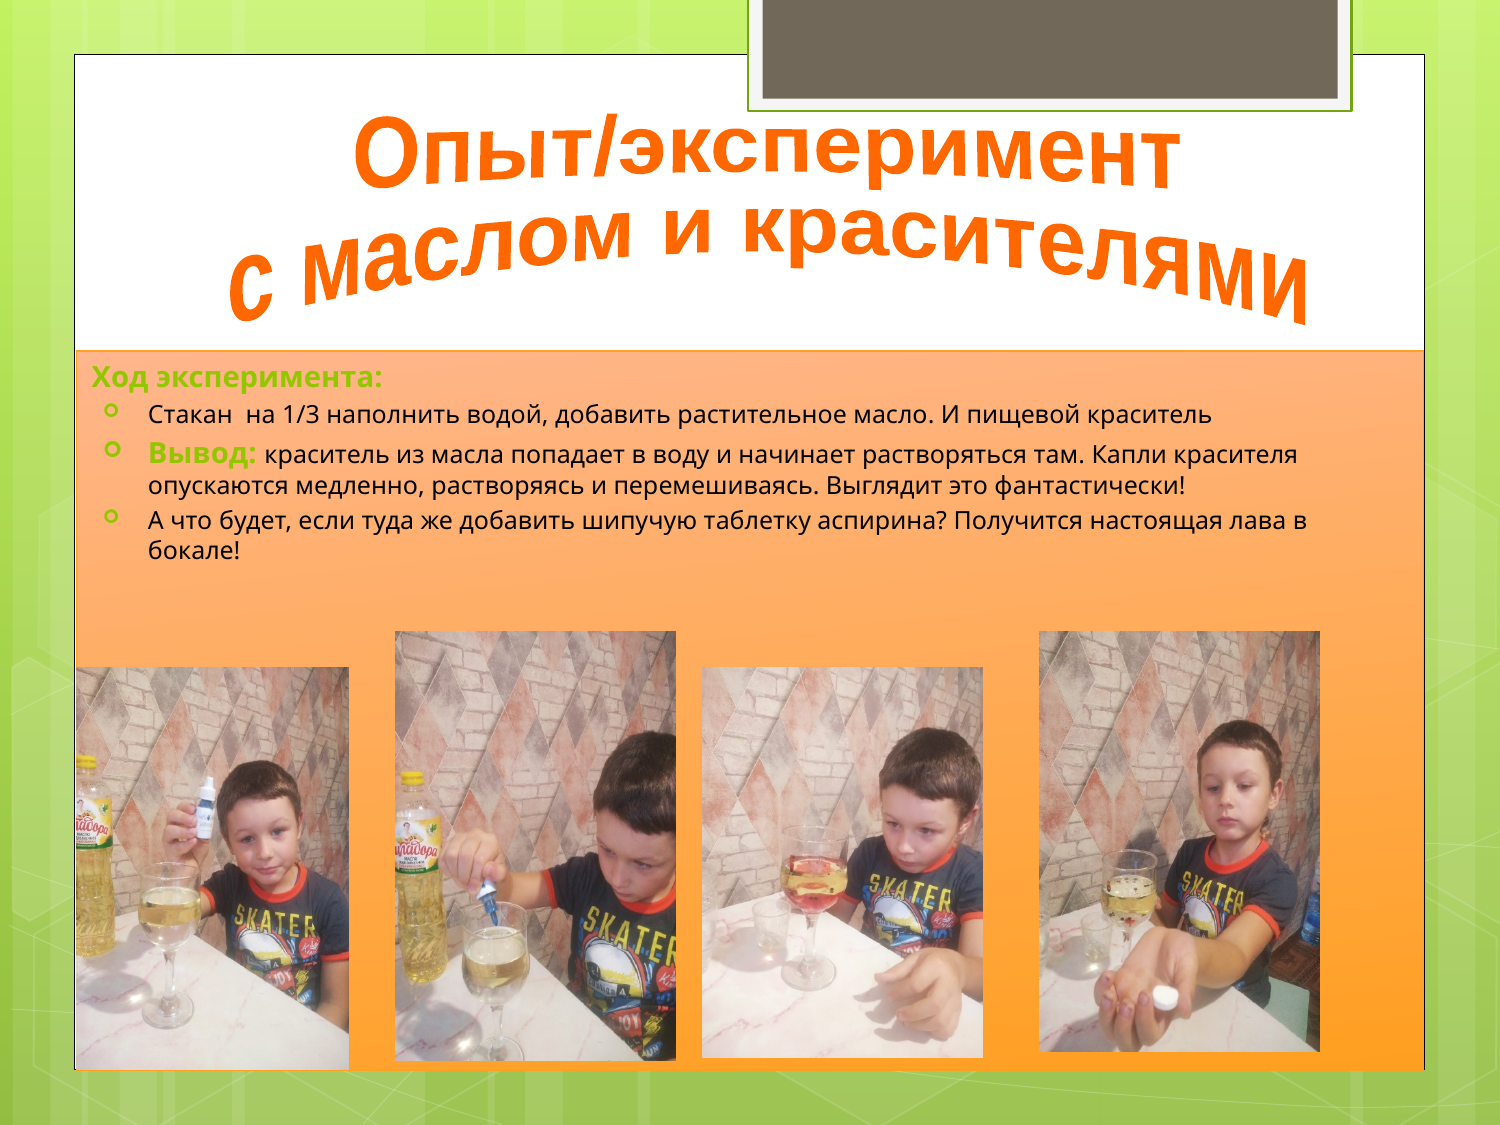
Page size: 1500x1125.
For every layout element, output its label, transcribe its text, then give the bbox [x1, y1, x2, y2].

list Ход эксперимента: Стакан на 1/3 наполнить водой, добавить растительное масло. И пищевой краситель Вывод: краситель из масла попадает в воду и начинает растворяться там. Капли красителя опускаются медленно, растворяясь и перемешиваясь. Выглядит это фантастически! А что будет, если туда же добавить шипучую таблетку аспирина? Получится настоящая лава в бокале! [76, 350, 1424, 1071]
picture [702, 667, 984, 1058]
picture [395, 631, 676, 1062]
picture [76, 667, 349, 1070]
picture [1039, 631, 1320, 1052]
